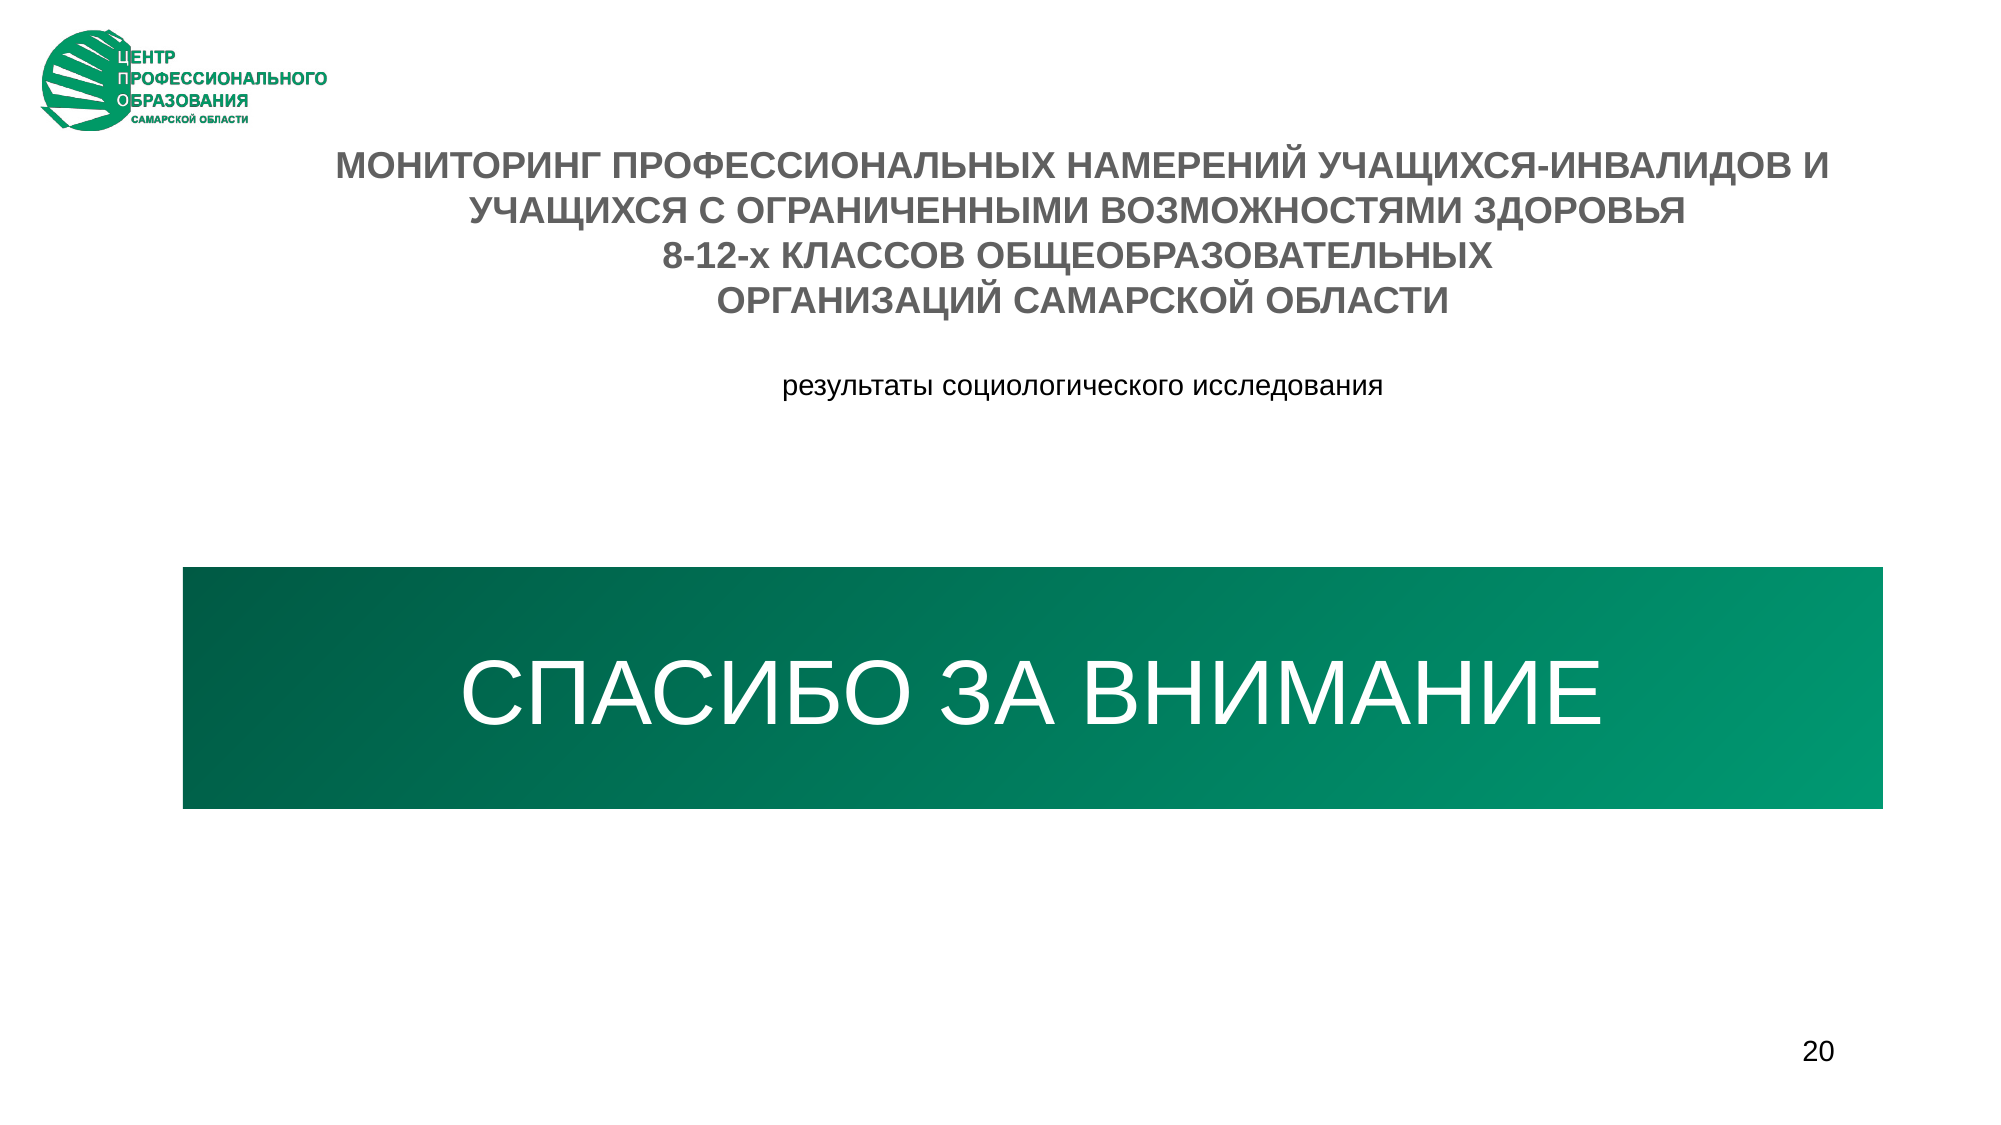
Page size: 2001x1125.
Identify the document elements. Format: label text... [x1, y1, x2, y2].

title СПАСИБО ЗА ВНИМАНИЕ [182, 567, 1884, 809]
slide_number 20 [1433, 1024, 1851, 1101]
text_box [12, 12, 396, 152]
text_box МОНИТОРИНГ ПРОФЕССИОНАЛЬНЫХ НАМЕРЕНИЙ УЧАЩИХСЯ-ИНВАЛИДОВ И УЧАЩИХСЯ С ОГРАНИЧЕННЫМИ ВОЗМОЖНОСТЯМИ ЗДОРОВЬЯ 8-12-х КЛАССОВ ОБЩЕОБРАЗОВАТЕЛЬНЫХ ОРГАНИЗАЦИЙ САМАРСКОЙ ОБЛАСТИ результаты социологического исследования [225, 133, 1941, 409]
